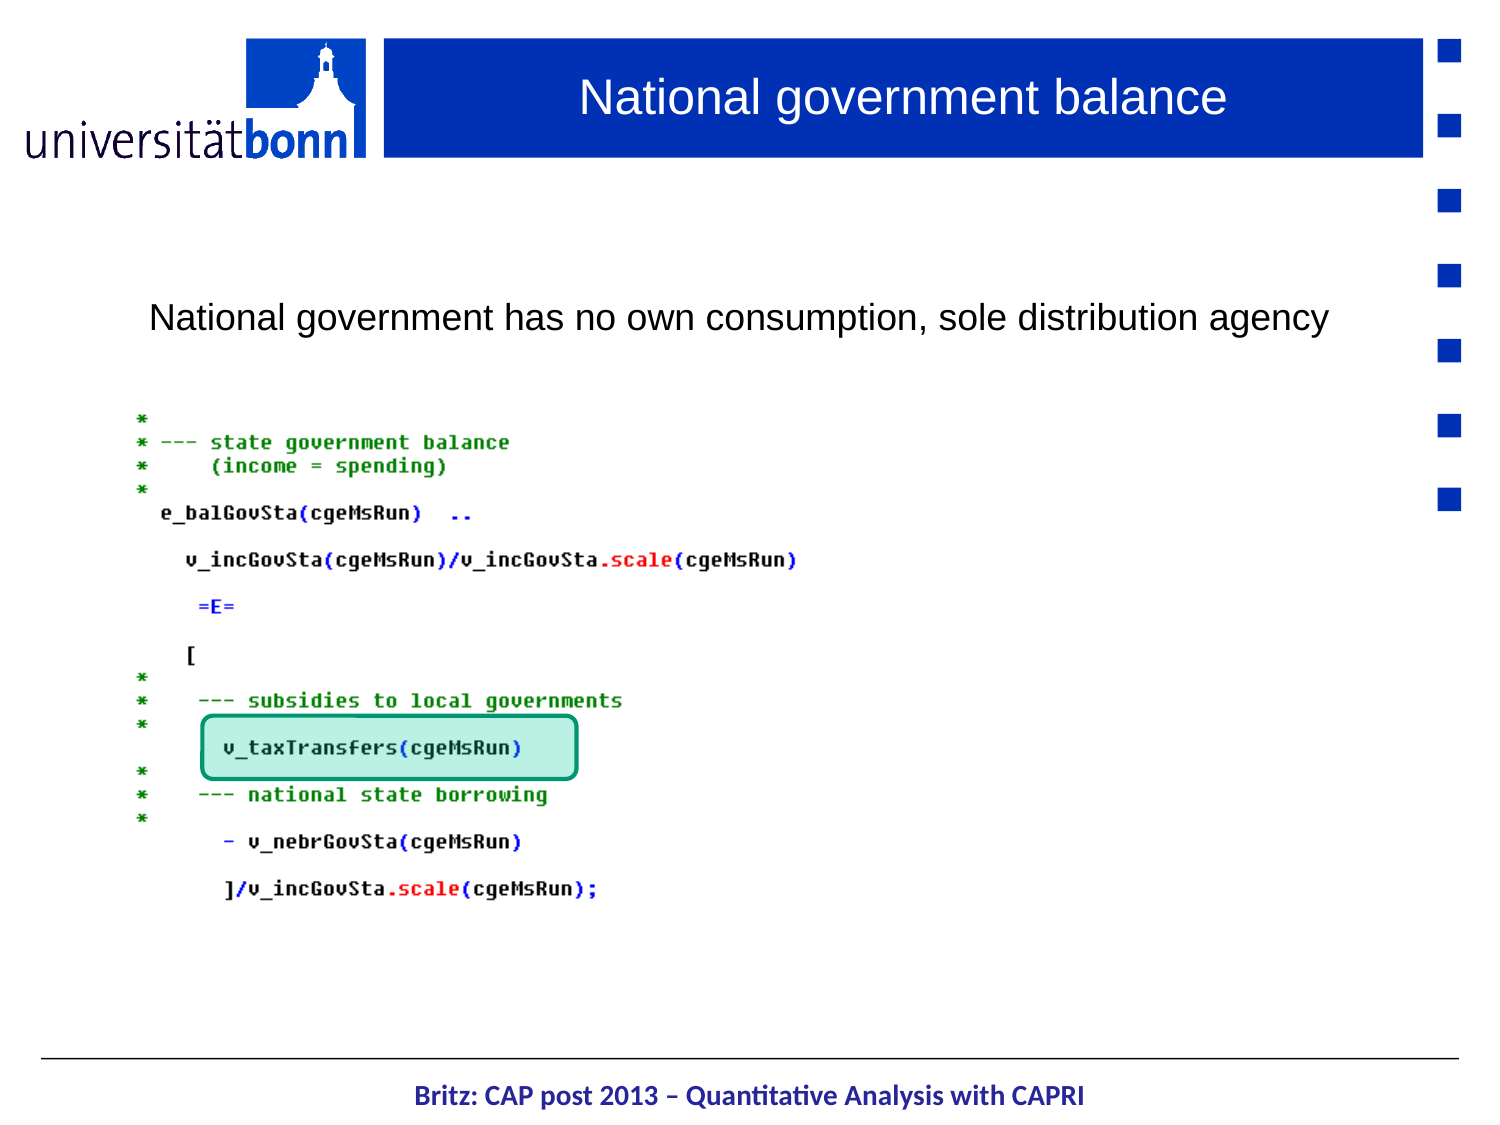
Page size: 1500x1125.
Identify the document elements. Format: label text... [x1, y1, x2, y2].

text_box National government has no own consumption, sole distribution agency [133, 285, 1345, 346]
picture [24, 36, 368, 160]
title National government balance [383, 38, 1424, 158]
picture [126, 404, 1262, 916]
footer Britz: CAP post 2013 – Quantitative Analysis with CAPRI [40, 1070, 1460, 1107]
